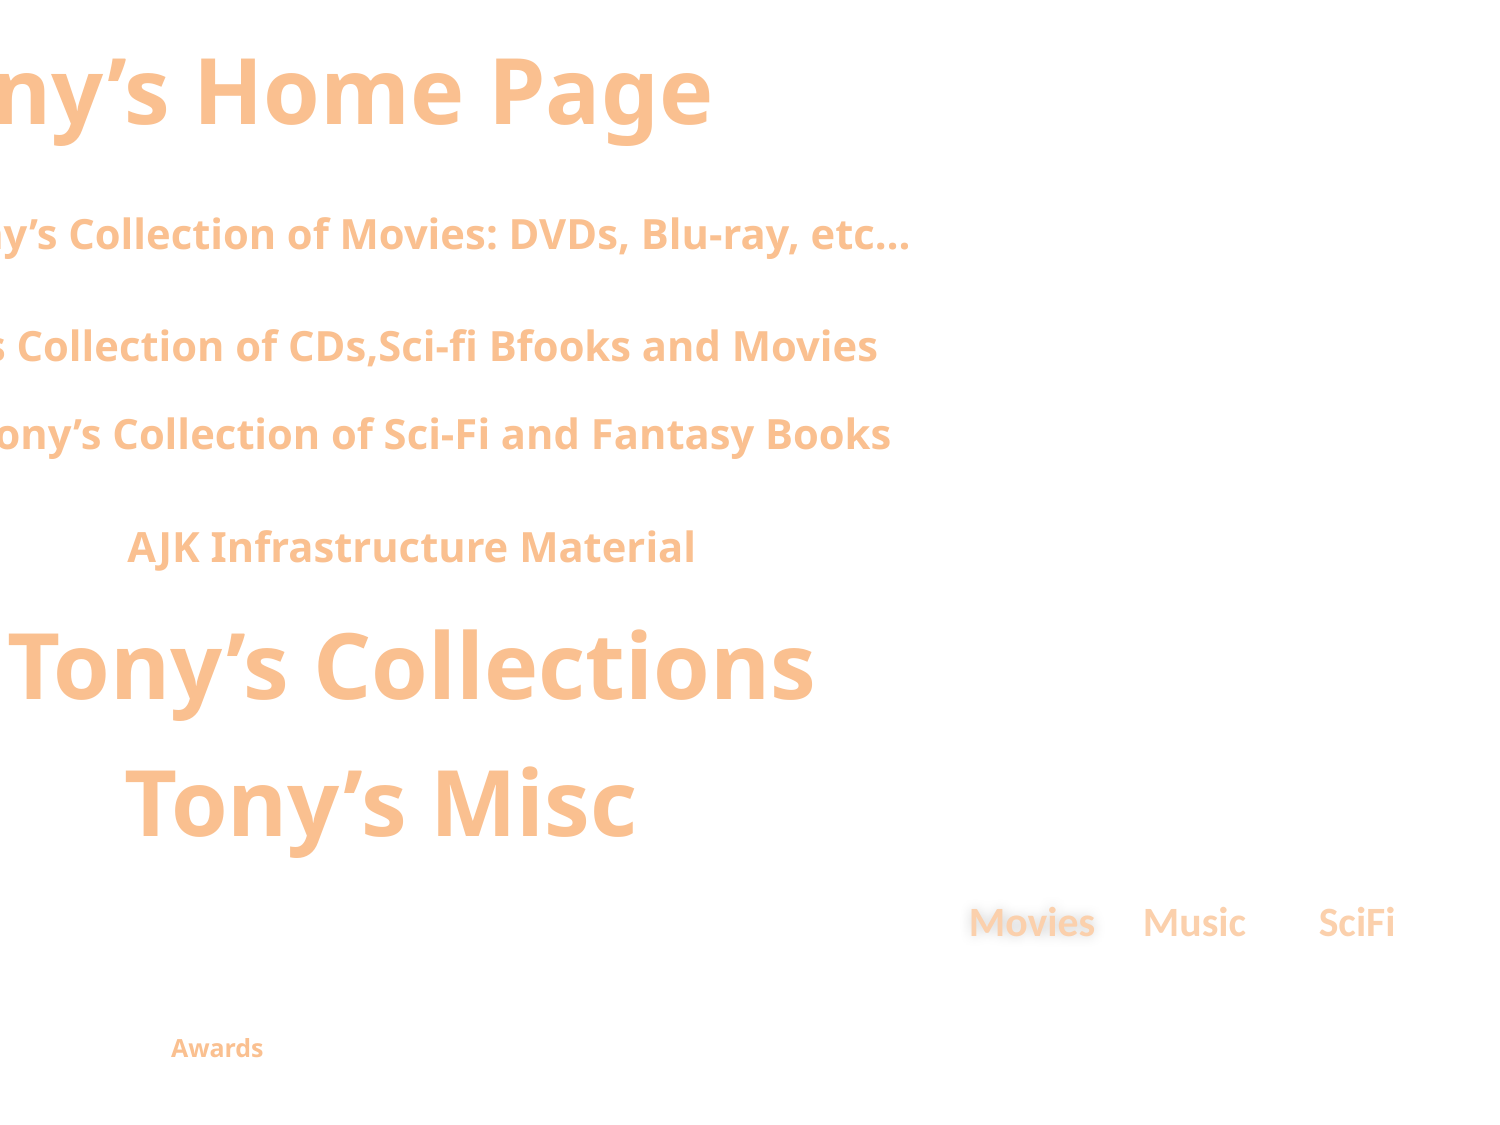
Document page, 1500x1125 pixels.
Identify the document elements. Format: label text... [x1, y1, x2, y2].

text_box Tony’s Collection of CDs,Sci-fi Bfooks and Movies [0, 312, 894, 378]
text_box Movies [962, 887, 1102, 975]
text_box SciFi [1287, 887, 1428, 976]
text_box Tony’s Home Page [0, 24, 730, 150]
text_box Tony’s Collections [0, 599, 832, 725]
text_box Tony’s Collection of Movies: DVDs, Blu-ray, etc… [0, 200, 926, 265]
text_box Awards [155, 1025, 279, 1070]
text_box Tony’s Collection of Sci-Fi and Fantasy Books [0, 399, 907, 465]
text_box Tony’s Misc [109, 737, 653, 863]
text_box AJK Infrastructure Material [112, 513, 712, 579]
text_box Music [1124, 887, 1265, 976]
